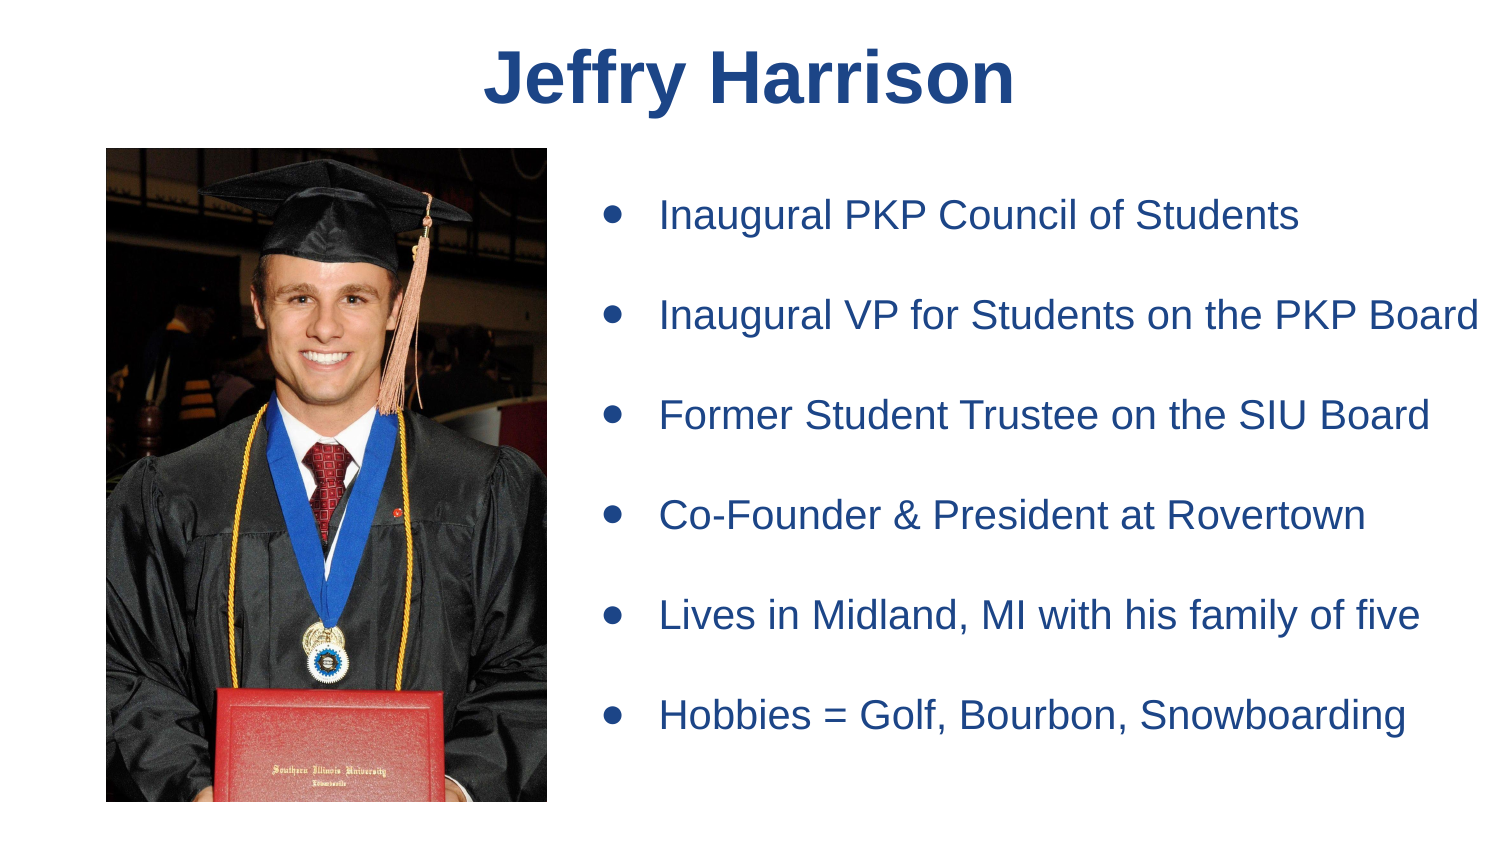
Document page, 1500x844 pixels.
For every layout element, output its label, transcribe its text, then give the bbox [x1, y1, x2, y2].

picture [106, 148, 547, 803]
text_box Inaugural PKP Council of Students Inaugural VP for Students on the PKP Board Former Student Trustee on the SIU Board Co-Founder & President at Rovertown Lives in Midland, MI with his family of five Hobbies = Golf, Bourbon, Snowboarding [568, 172, 1500, 779]
title Jeffry Harrison [75, 28, 1425, 134]
